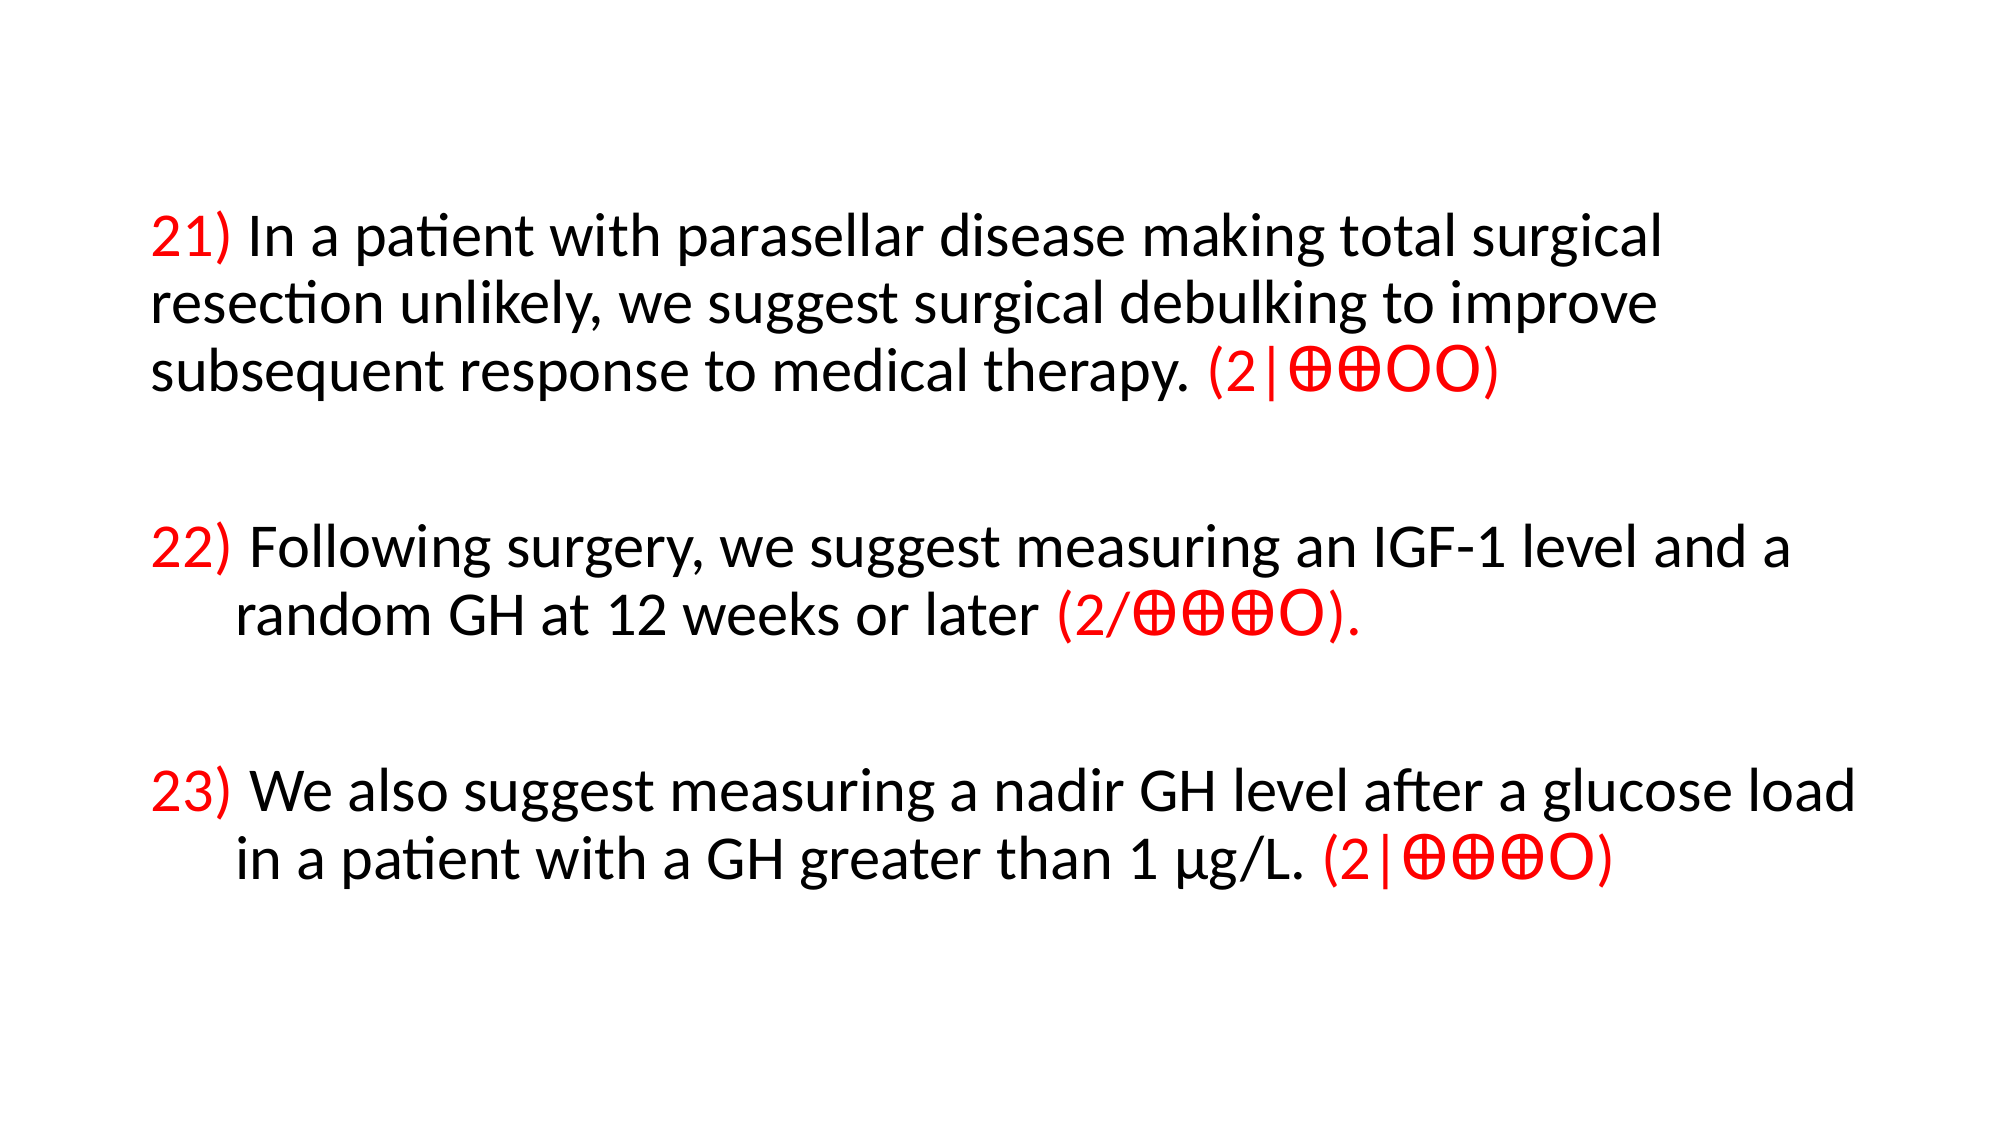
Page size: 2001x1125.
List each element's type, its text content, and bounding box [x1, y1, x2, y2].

list 21) In a patient with parasellar disease making total surgical resection unlikely, we suggest surgical debulking to improve subsequent response to medical therapy. (2|ꚚꚚꓳꓳ) Following surgery, we suggest measuring an IGF-1 level and a random GH at 12 weeks or later (2/ꚚꚚꚚꓳ). We also suggest measuring a nadir GH level after a glucose load in a patient with a GH greater than 1 μg/L. (2|ꚚꚚꚚꓳ) [135, 111, 1876, 1018]
